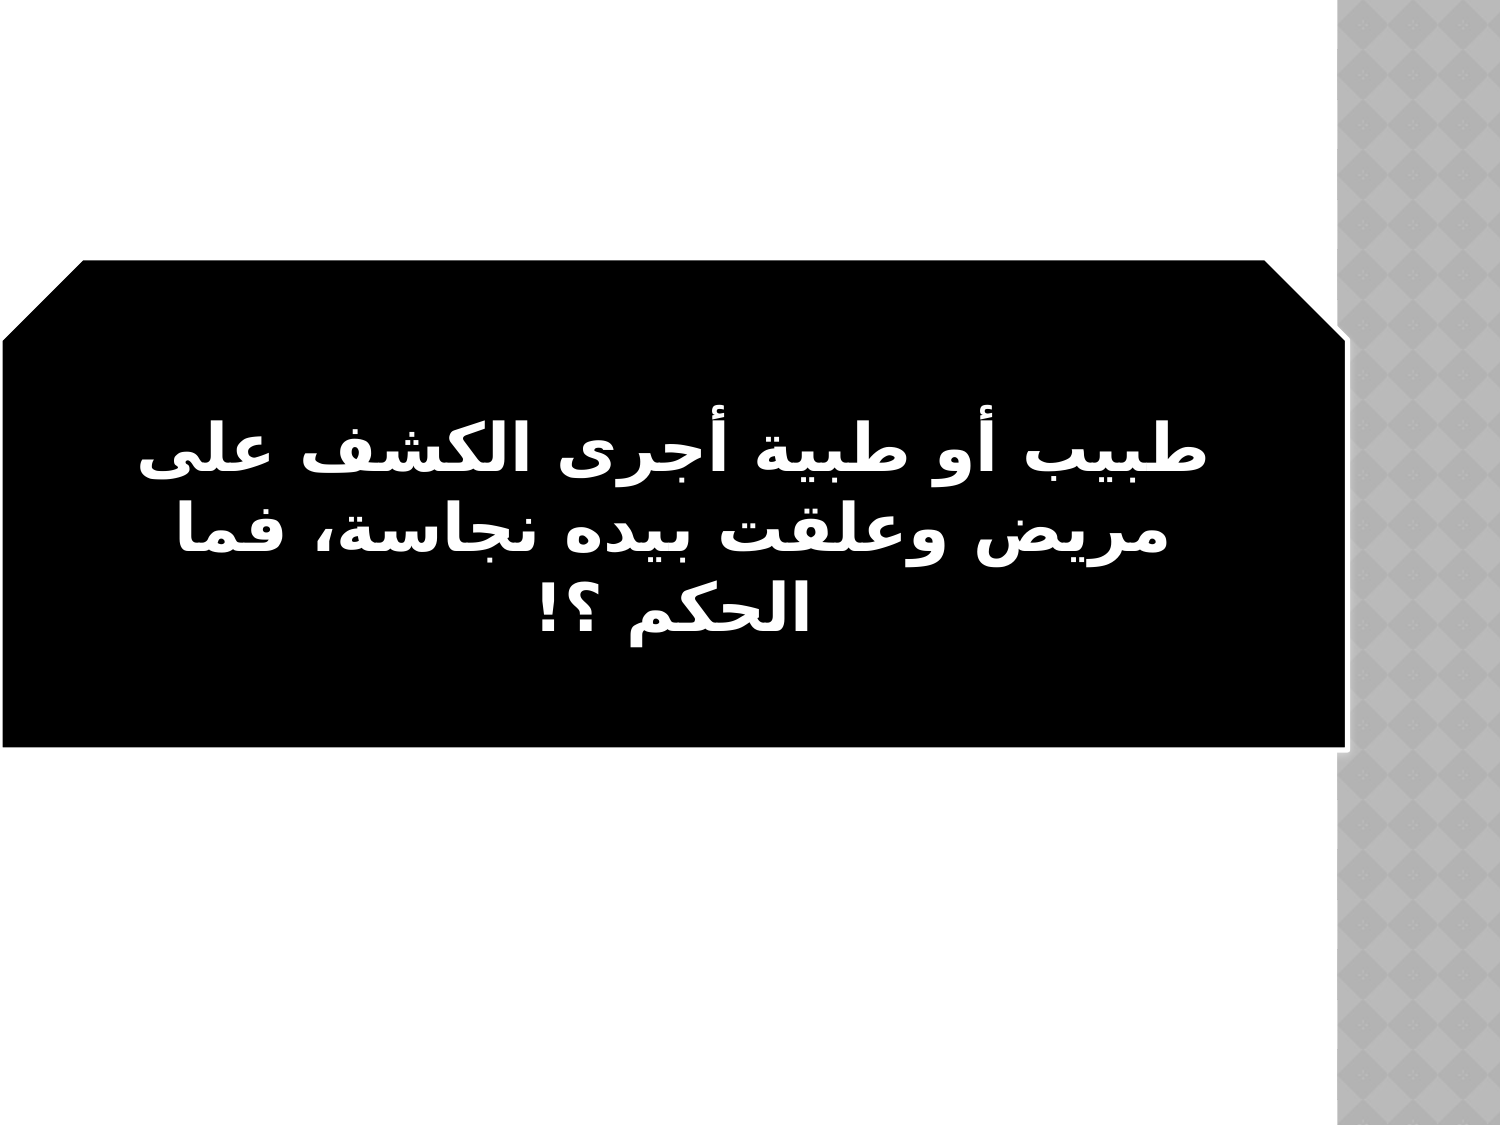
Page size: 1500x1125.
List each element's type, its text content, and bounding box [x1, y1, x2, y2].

text_box طبيب أو طبية أجرى الكشف على مريض وعلقت بيده نجاسة، فما الحكم ؟! [0, 255, 1351, 753]
